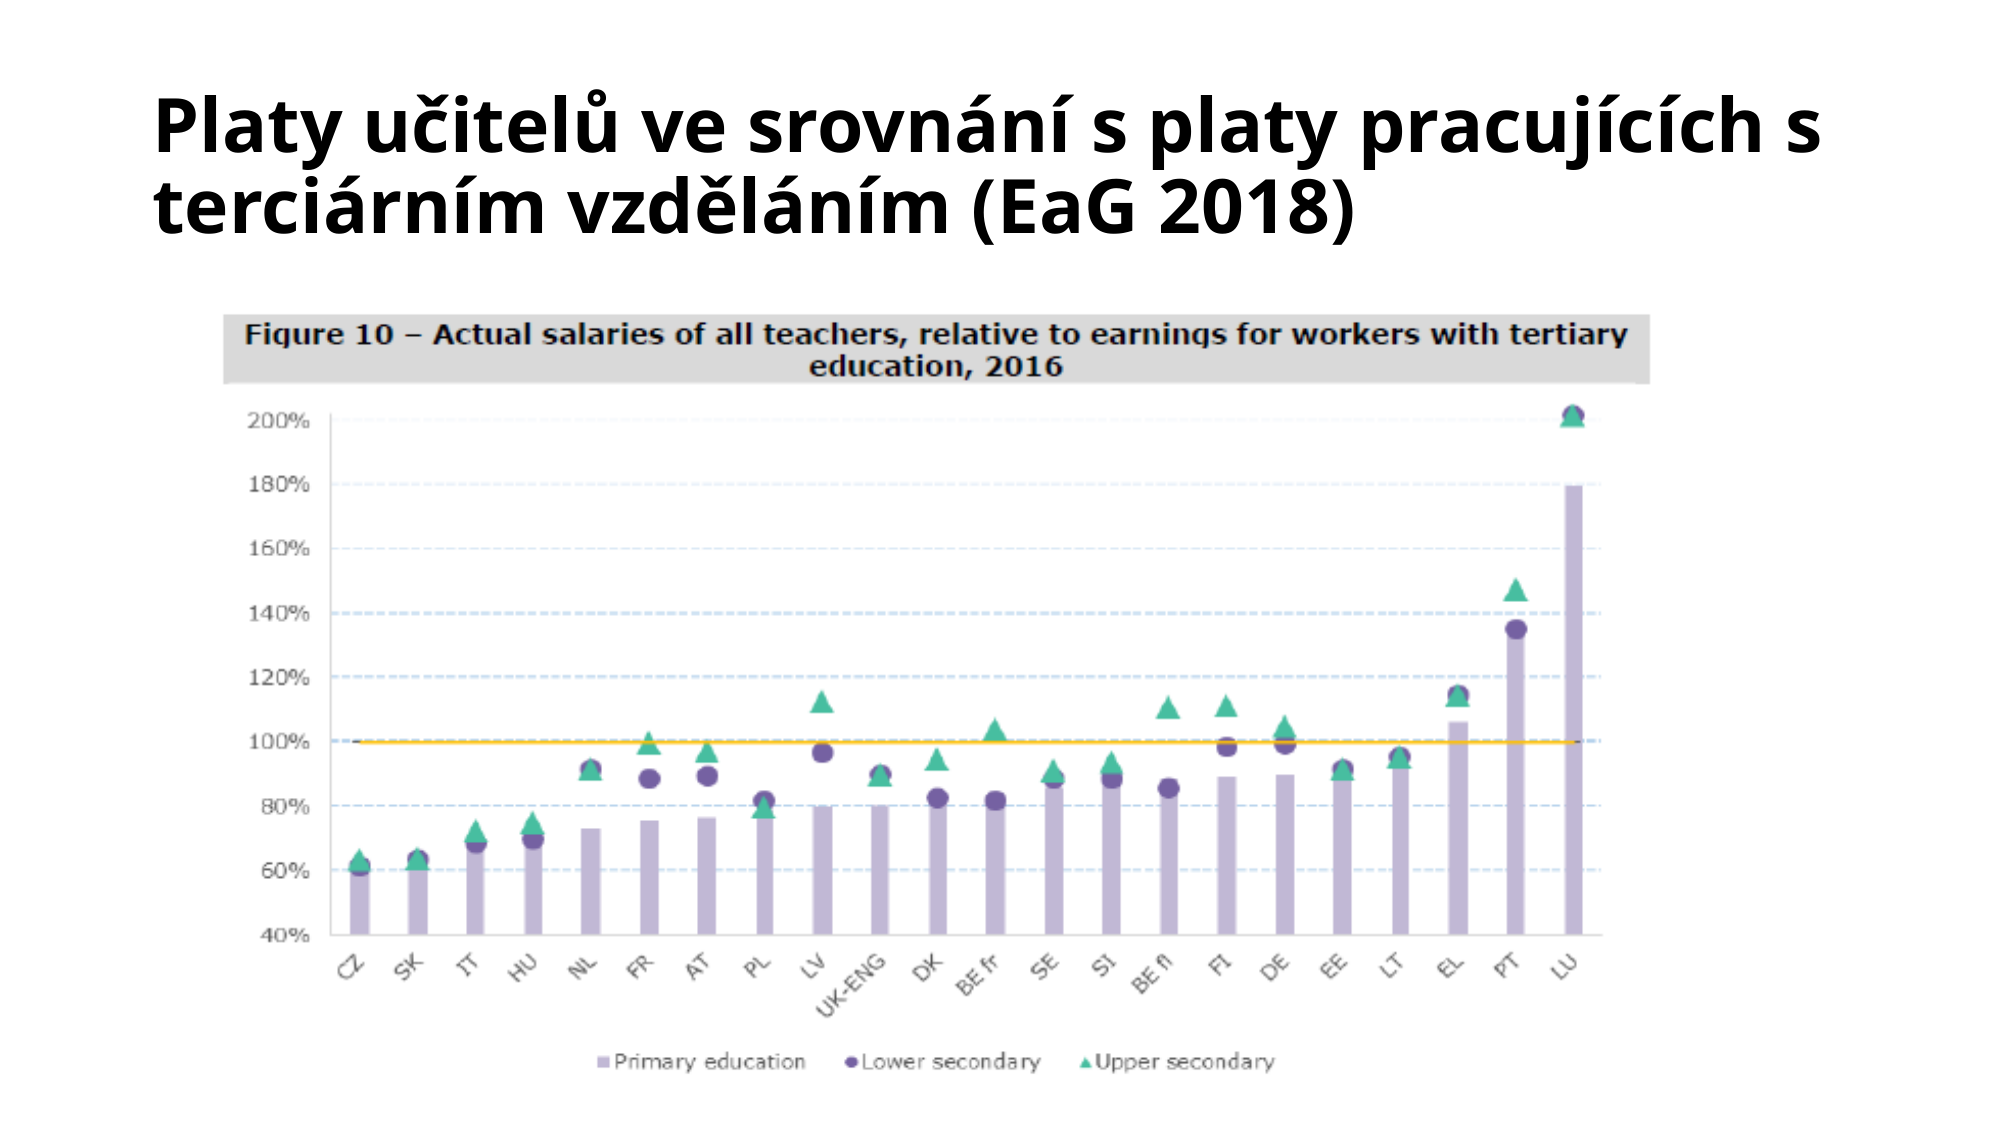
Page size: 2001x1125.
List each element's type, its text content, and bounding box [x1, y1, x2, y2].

title Platy učitelů ve srovnání s platy pracujících s terciárním vzděláním (EaG 2018) [137, 59, 1863, 278]
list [183, 295, 1673, 1092]
